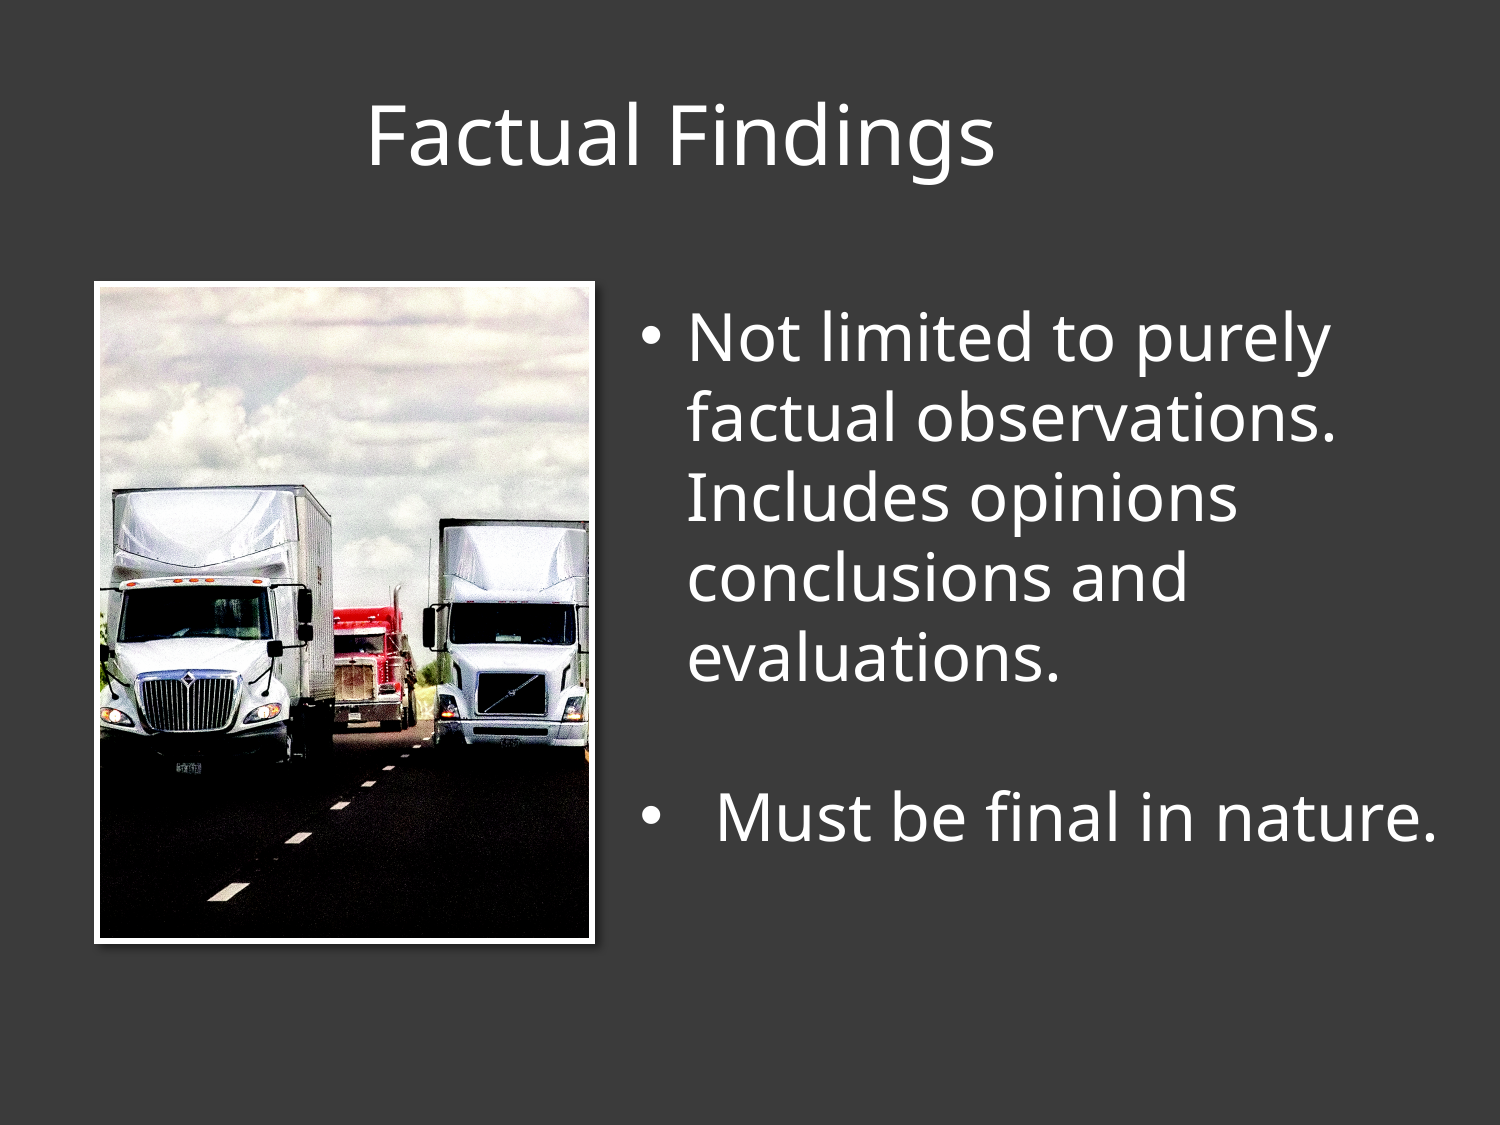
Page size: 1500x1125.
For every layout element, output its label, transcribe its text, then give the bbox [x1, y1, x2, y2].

text_box Not limited to purely factual observations. Includes opinions conclusions and evaluations. Must be final in nature. [624, 287, 1463, 942]
picture [99, 287, 590, 939]
text_box Factual Findings [37, 75, 1325, 190]
